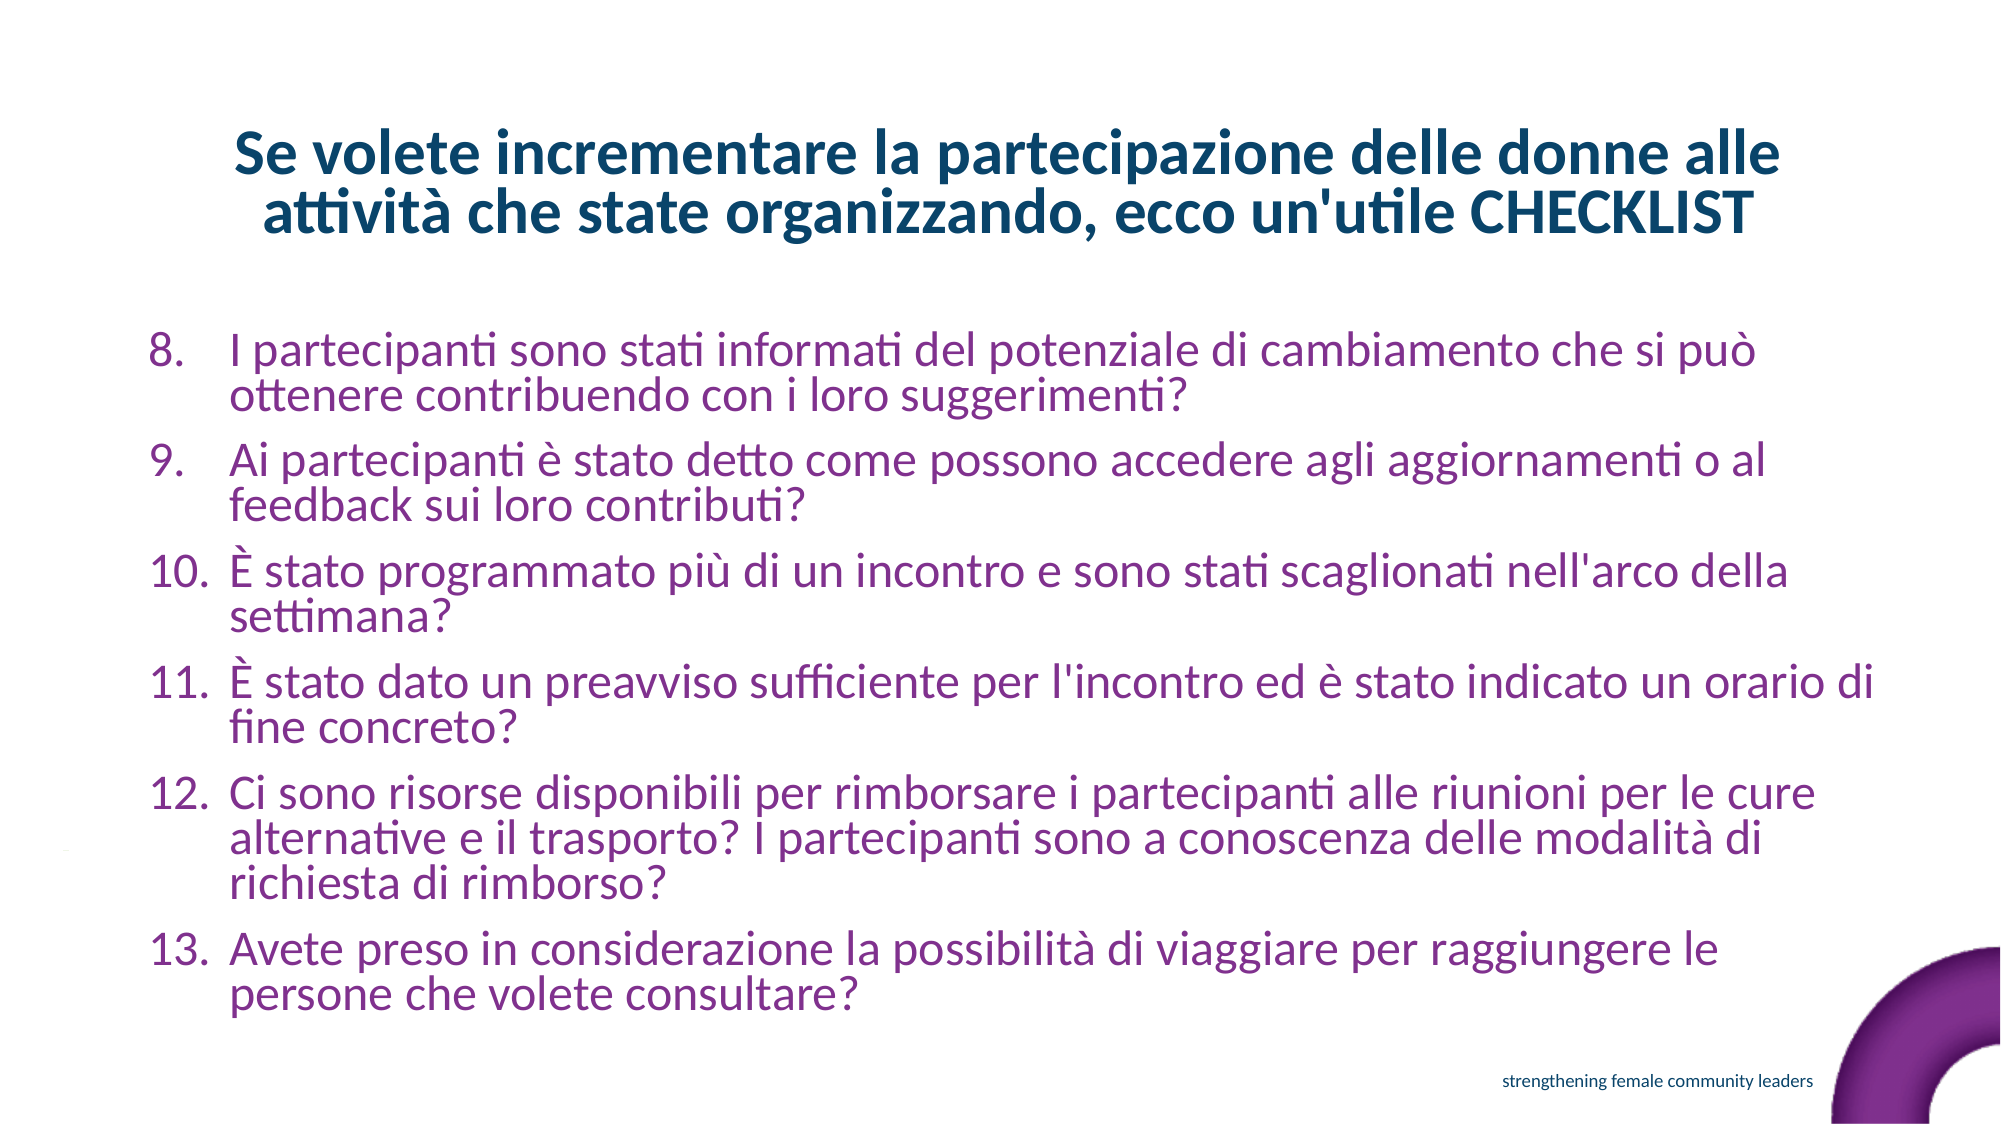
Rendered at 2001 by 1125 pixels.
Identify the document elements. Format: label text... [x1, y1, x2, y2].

list Se volete incrementare la partecipazione delle donne alle attività che state organizzando, ecco un'utile CHECKLIST [120, 120, 1898, 255]
picture [1815, 937, 2001, 1123]
list I partecipanti sono stati informati del potenziale di cambiamento che si può ottenere contribuendo con i loro suggerimenti? Ai partecipanti è stato detto come possono accedere agli aggiornamenti o al feedback sui loro contributi? È stato programmato più di un incontro e sono stati scaglionati nell'arco della settimana? È stato dato un preavviso sufficiente per l'incontro ed è stato indicato un orario di fine concreto? Ci sono risorse disponibili per rimborsare i partecipanti alle riunioni per le cure alternative e il trasporto? I partecipanti sono a conoscenza delle modalità di richiesta di rimborso? Avete preso in considerazione la possibilità di viaggiare per raggiungere le persone che volete consultare? [133, 322, 1911, 1035]
